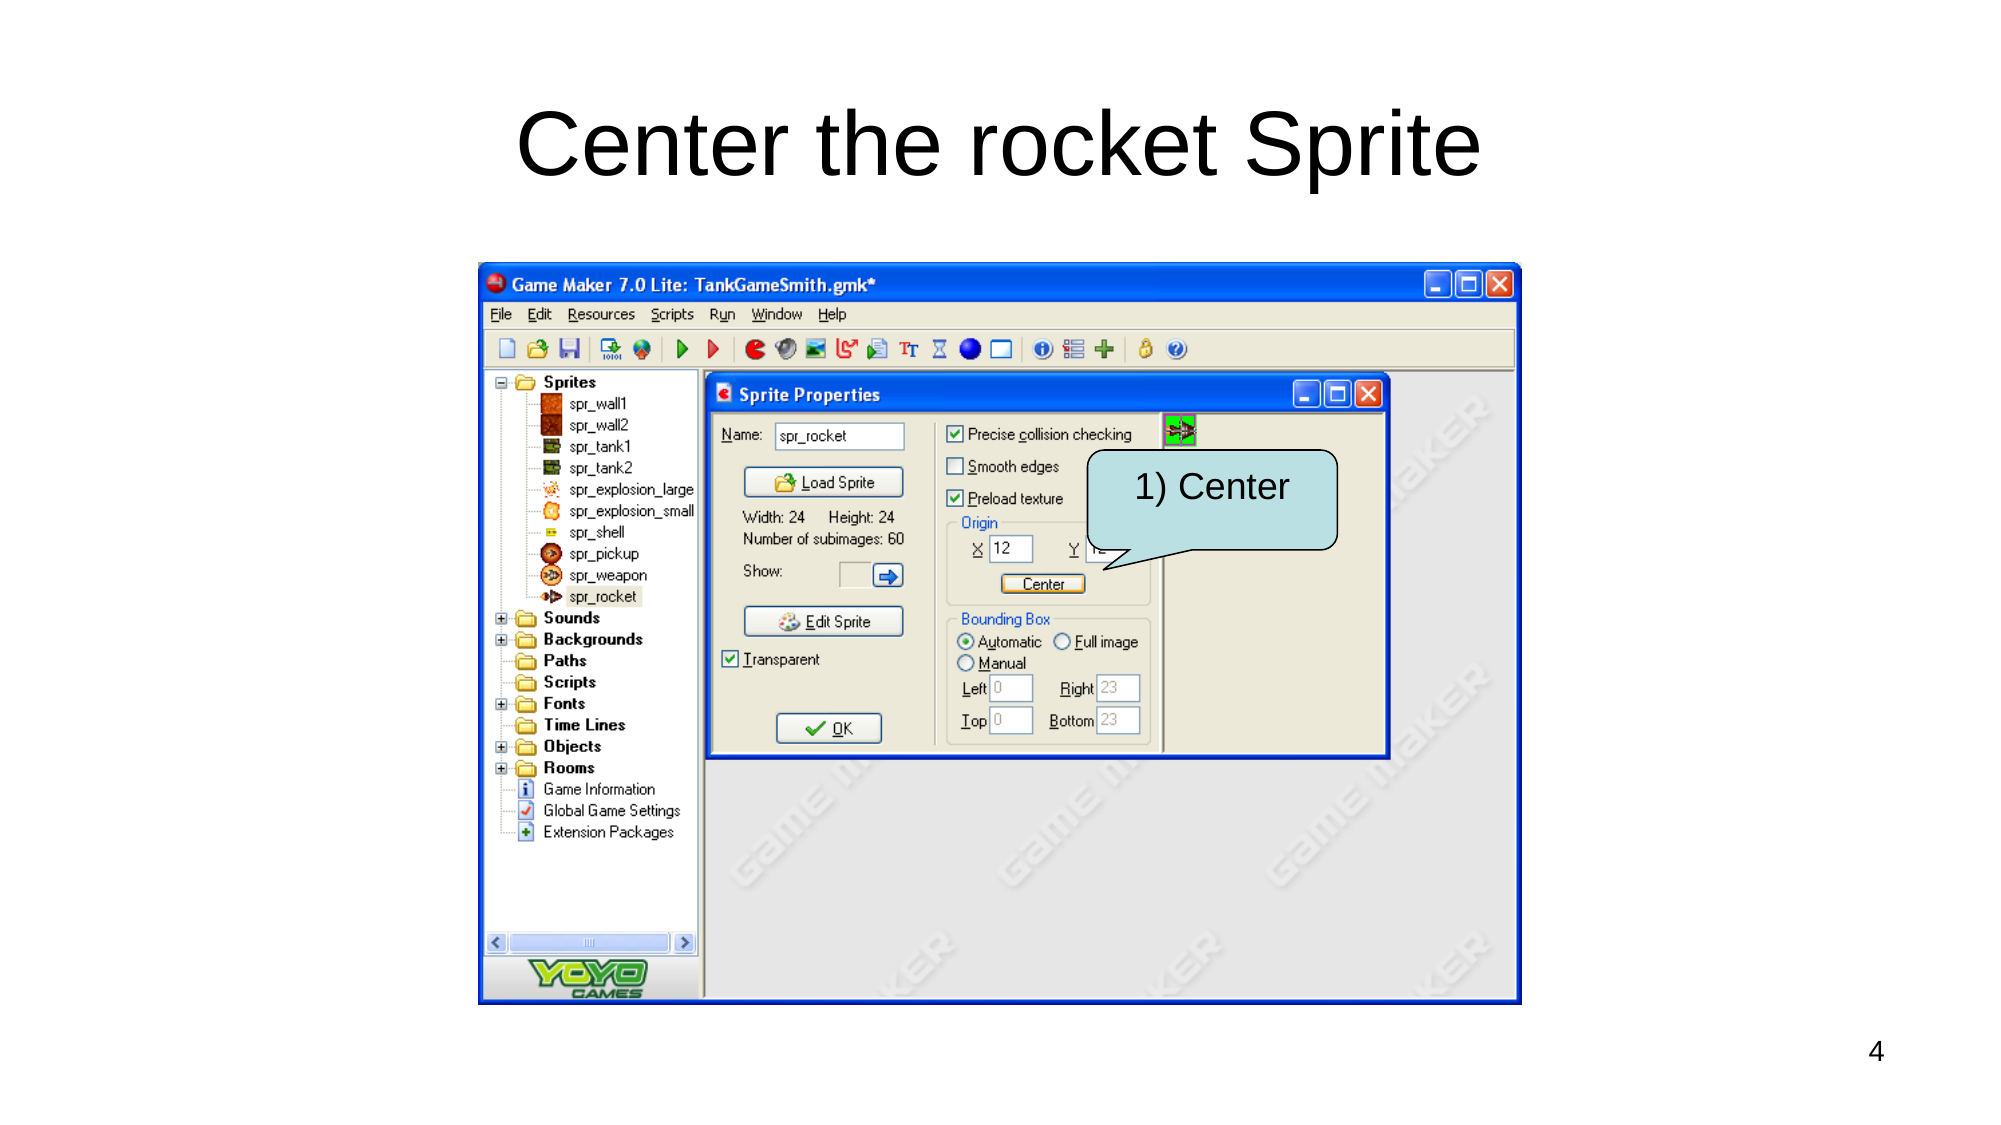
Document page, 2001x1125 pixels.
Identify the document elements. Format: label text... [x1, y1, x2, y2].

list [477, 262, 1522, 1006]
slide_number 4 [1433, 1024, 1900, 1103]
title Center the rocket Sprite [99, 45, 1900, 233]
